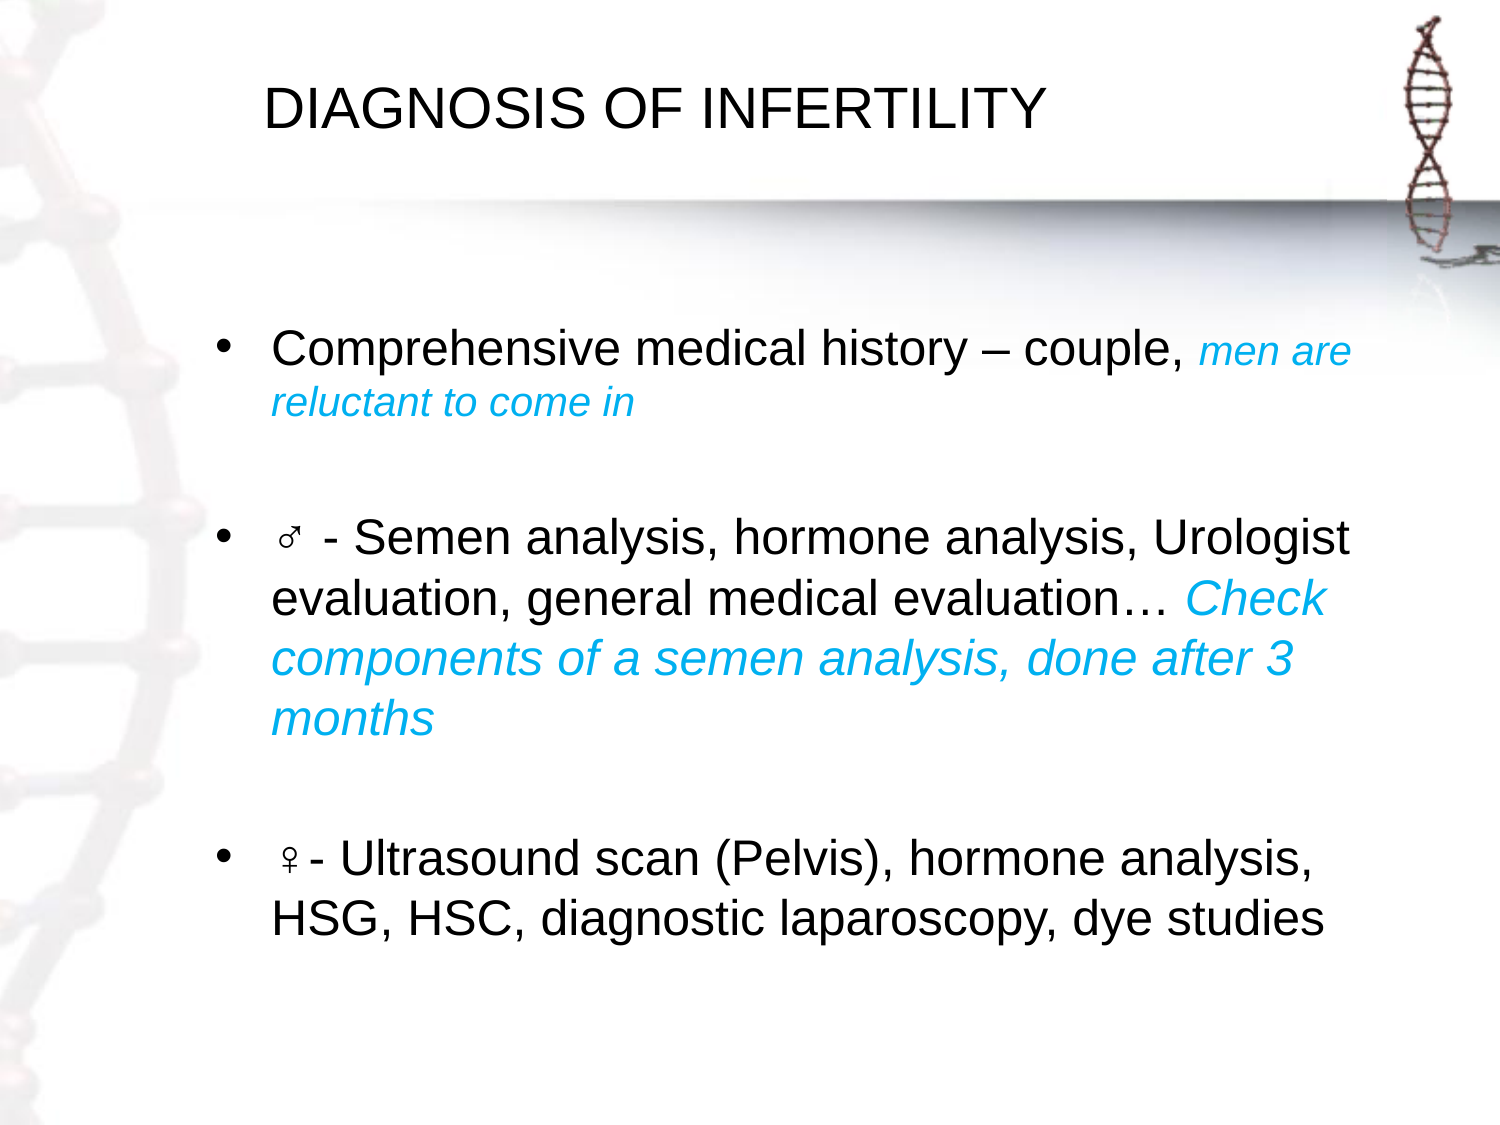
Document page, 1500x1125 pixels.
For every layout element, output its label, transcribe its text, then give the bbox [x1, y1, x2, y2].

picture [0, 0, 1500, 1125]
list Comprehensive medical history – couple, men are reluctant to come in ♂ - Semen analysis, hormone analysis, Urologist evaluation, general medical evaluation… Check components of a semen analysis, done after 3 months ♀- Ultrasound scan (Pelvis), hormone analysis, HSG, HSC, diagnostic laparoscopy, dye studies [200, 237, 1463, 1041]
title DIAGNOSIS OF INFERTILITY [37, 27, 1381, 182]
